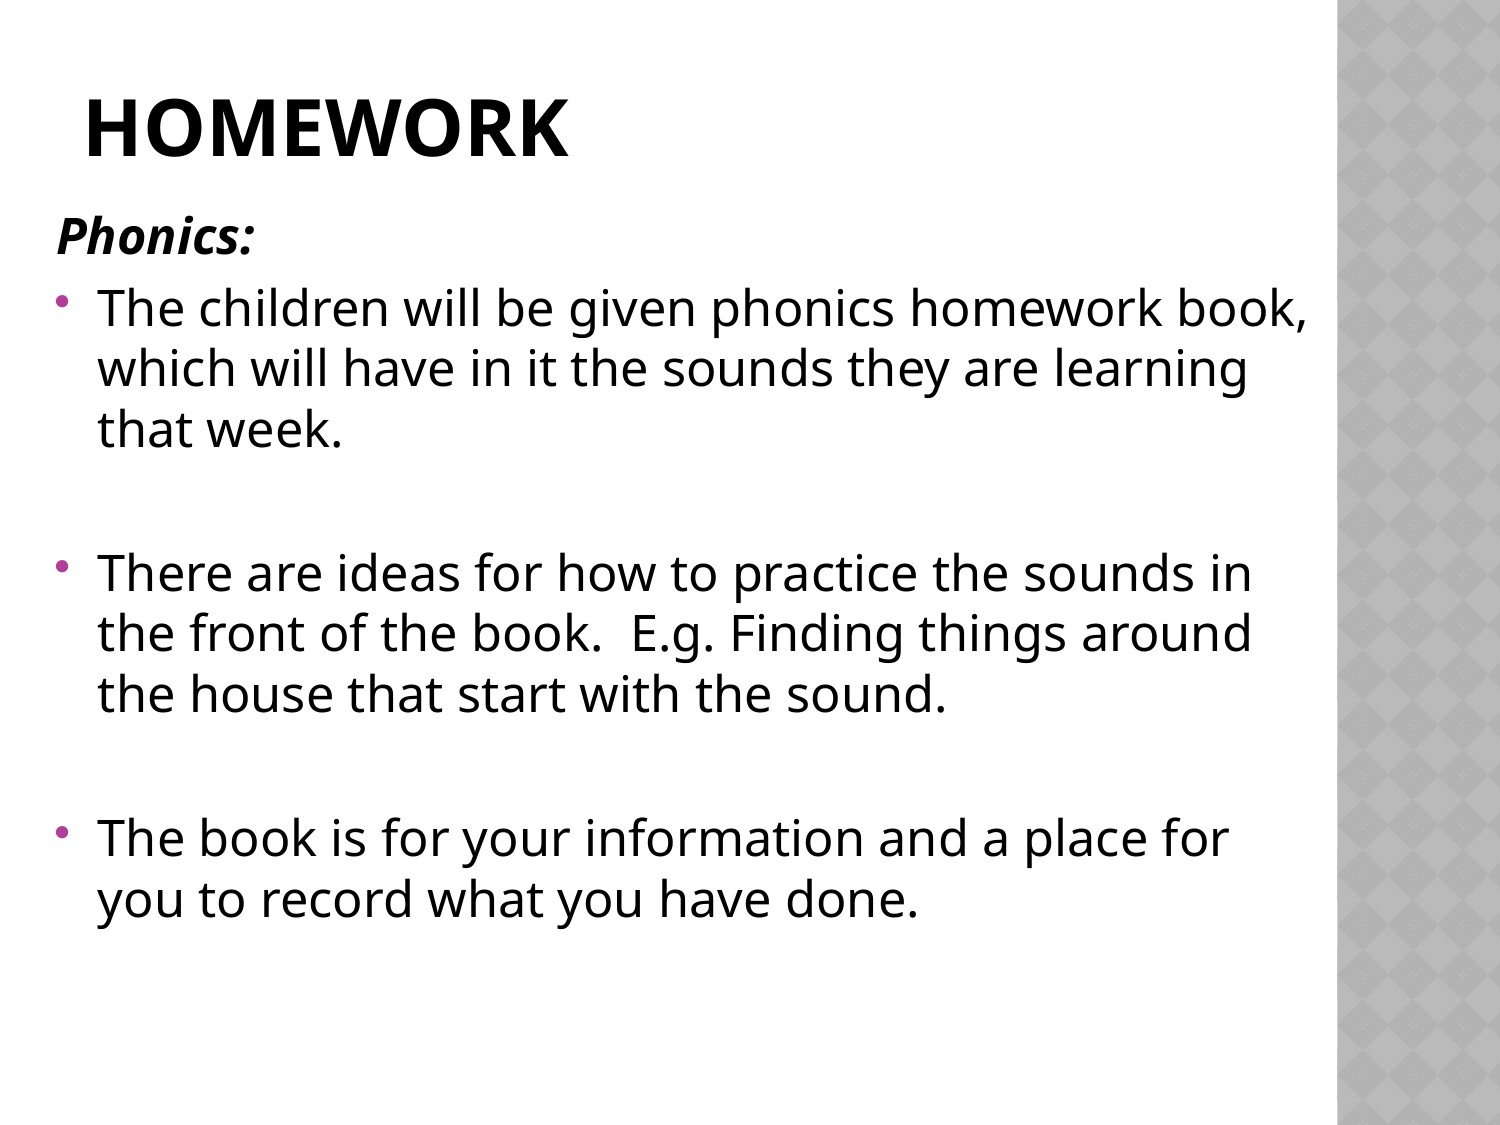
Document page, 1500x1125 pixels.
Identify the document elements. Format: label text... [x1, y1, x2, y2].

title Homework [75, 52, 1263, 173]
list Phonics: The children will be given phonics homework book, which will have in it the sounds they are learning that week. There are ideas for how to practice the sounds in the front of the book. E.g. Finding things around the house that start with the sound. The book is for your information and a place for you to record what you have done. [41, 196, 1329, 941]
